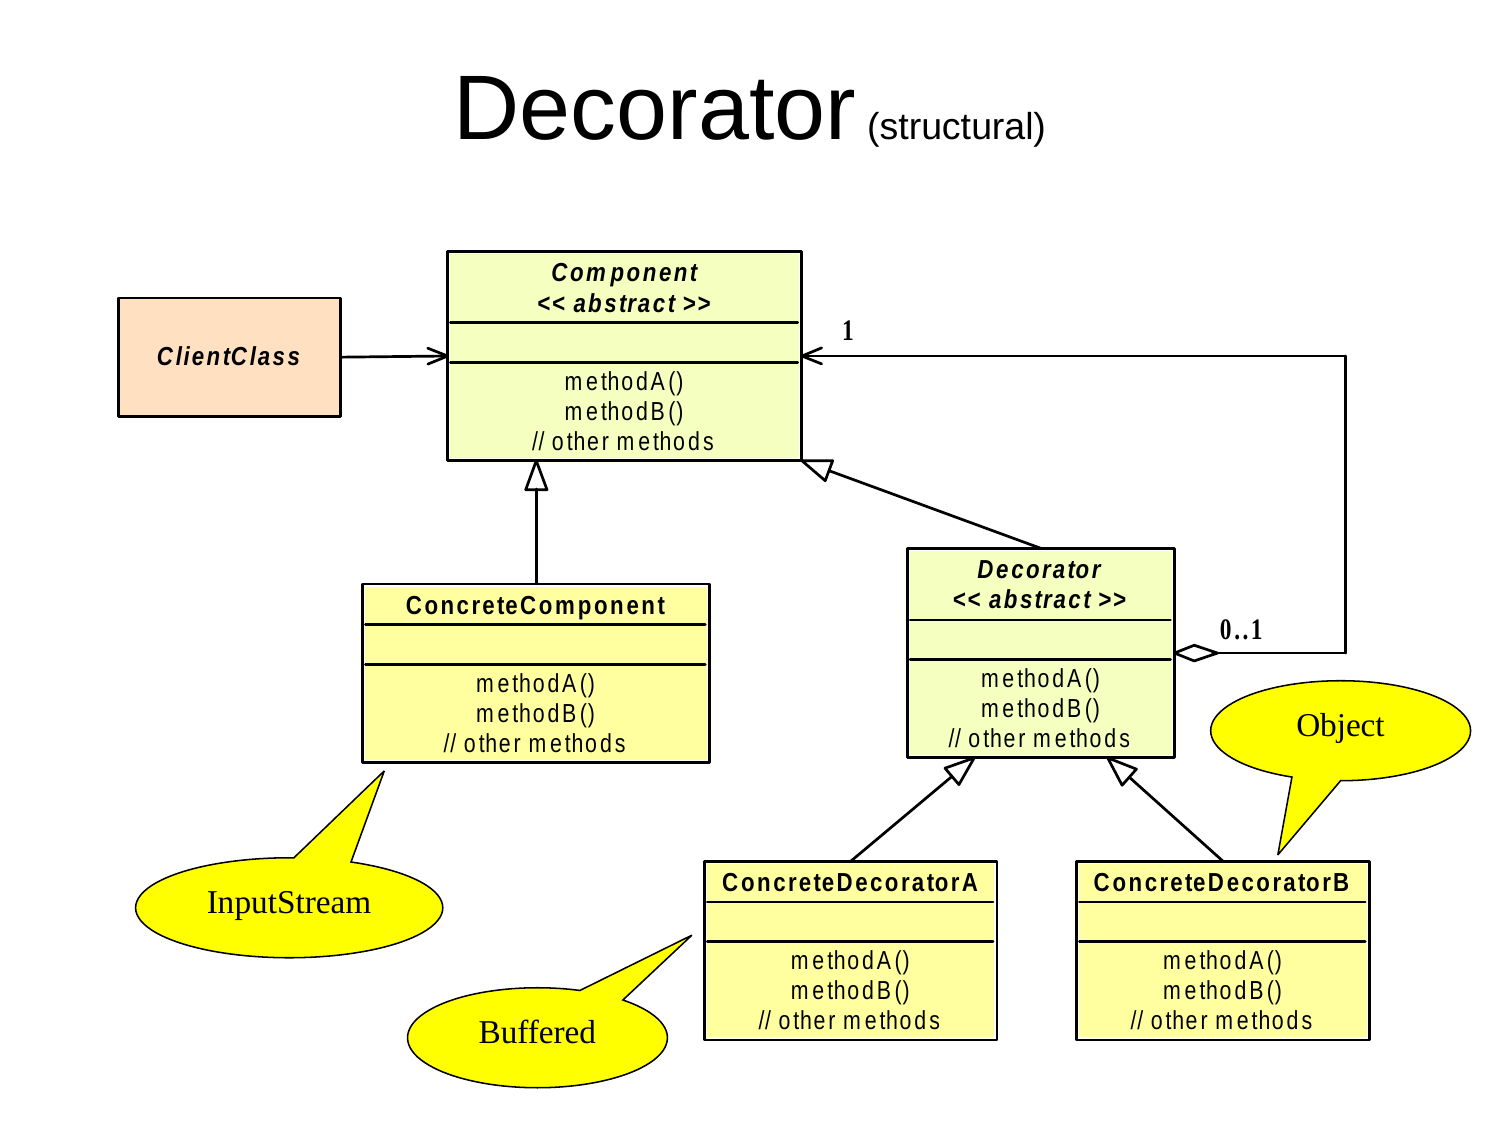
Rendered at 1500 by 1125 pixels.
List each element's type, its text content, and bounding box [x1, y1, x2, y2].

title Decorator (structural) [112, 8, 1388, 197]
text_box Object [1382, 683, 1471, 779]
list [111, 244, 1377, 1048]
text_box Buffered [415, 1055, 660, 1088]
